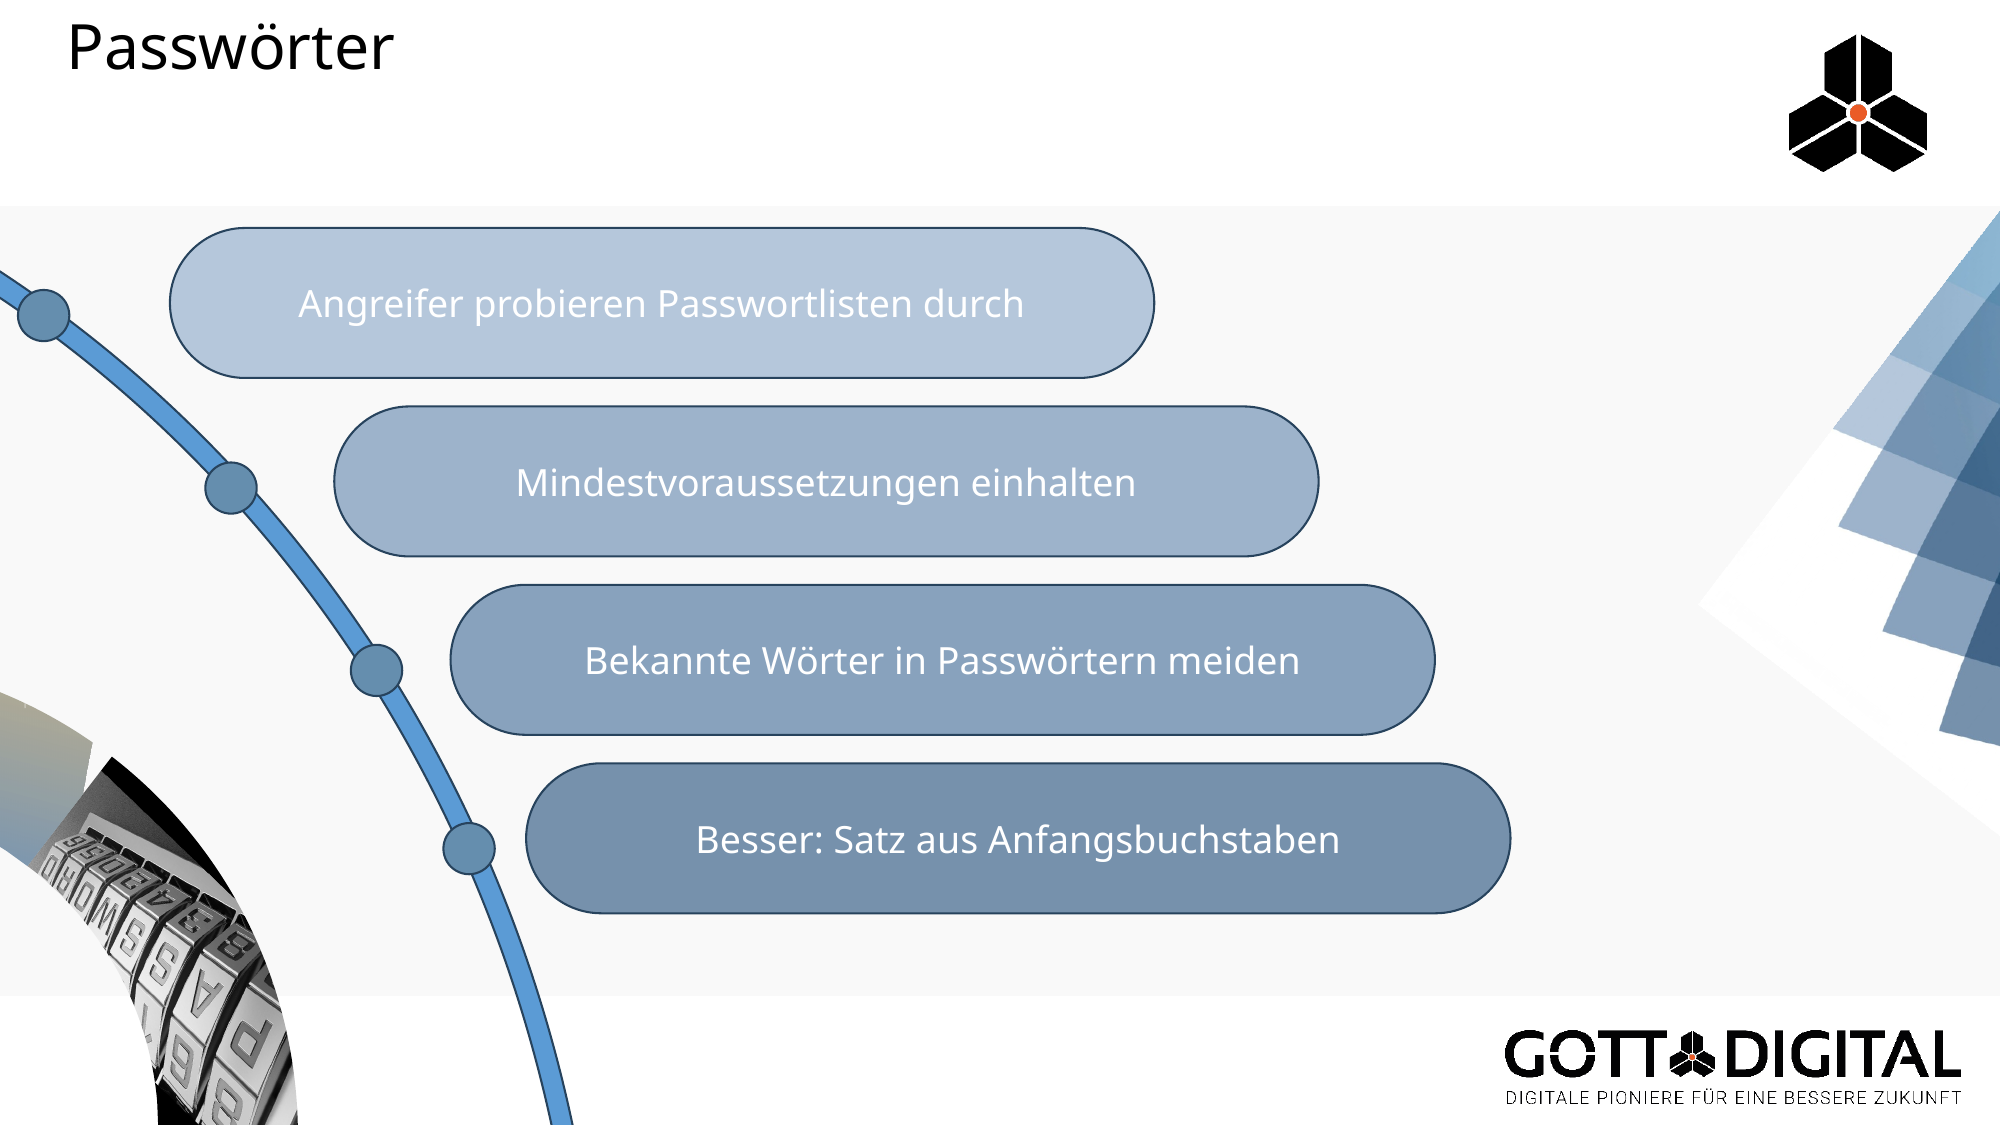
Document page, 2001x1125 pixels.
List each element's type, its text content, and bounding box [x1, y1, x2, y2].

text_box Mindestvoraussetzungen einhalten [333, 405, 1320, 558]
text_box Besser: Satz aus Anfangsbuchstaben [525, 762, 1512, 915]
text_box [204, 461, 258, 515]
text_box [349, 643, 404, 698]
picture [1700, 34, 2000, 834]
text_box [0, 618, 344, 1125]
text_box Passwörter [0, 0, 767, 90]
text_box [57, 320, 228, 474]
text_box Bekannte Wörter in Passwörtern meiden [449, 583, 1436, 736]
text_box Angreifer probieren Passwortlisten durch [168, 226, 1156, 379]
text_box [0, 270, 31, 311]
text_box [16, 288, 71, 343]
text_box [379, 685, 473, 829]
text_box [471, 864, 574, 1125]
text_box [243, 494, 373, 657]
text_box [442, 822, 496, 876]
picture [1505, 1030, 1961, 1104]
